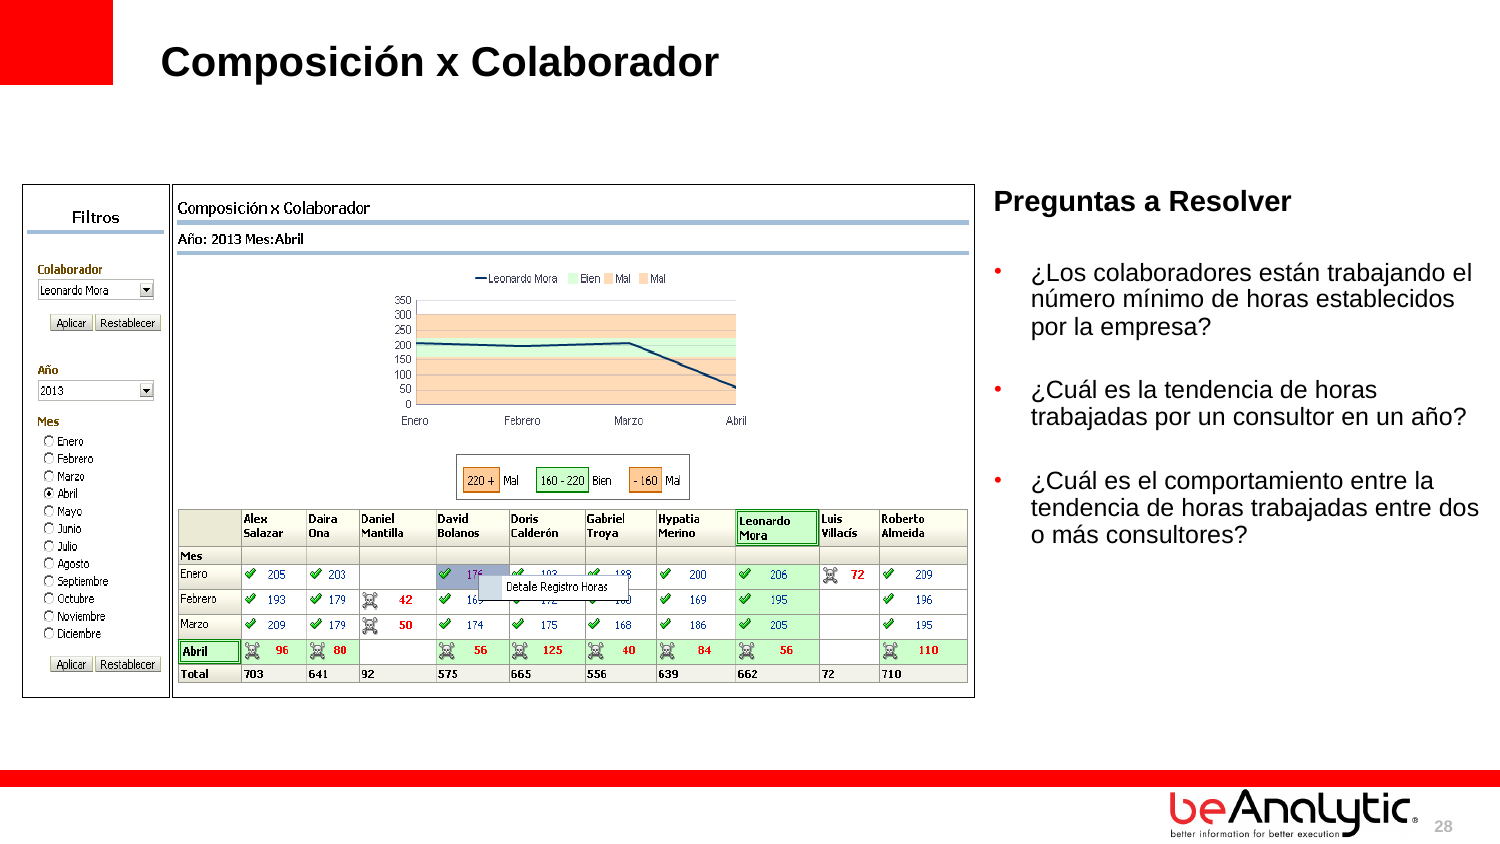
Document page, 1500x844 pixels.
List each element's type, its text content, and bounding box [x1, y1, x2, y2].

picture [19, 179, 980, 705]
text_box Composición x Colaborador [145, 33, 1390, 139]
picture [0, 0, 113, 85]
picture [0, 770, 1500, 787]
text_box Preguntas a Resolver ¿Los colaboradores están trabajando el número mínimo de horas establecidos por la empresa? ¿Cuál es la tendencia de horas trabajadas por un consultor en un año? ¿Cuál es el comportamiento entre la tendencia de horas trabajadas entre dos o más consultores? [978, 178, 1500, 504]
picture [1170, 789, 1418, 838]
